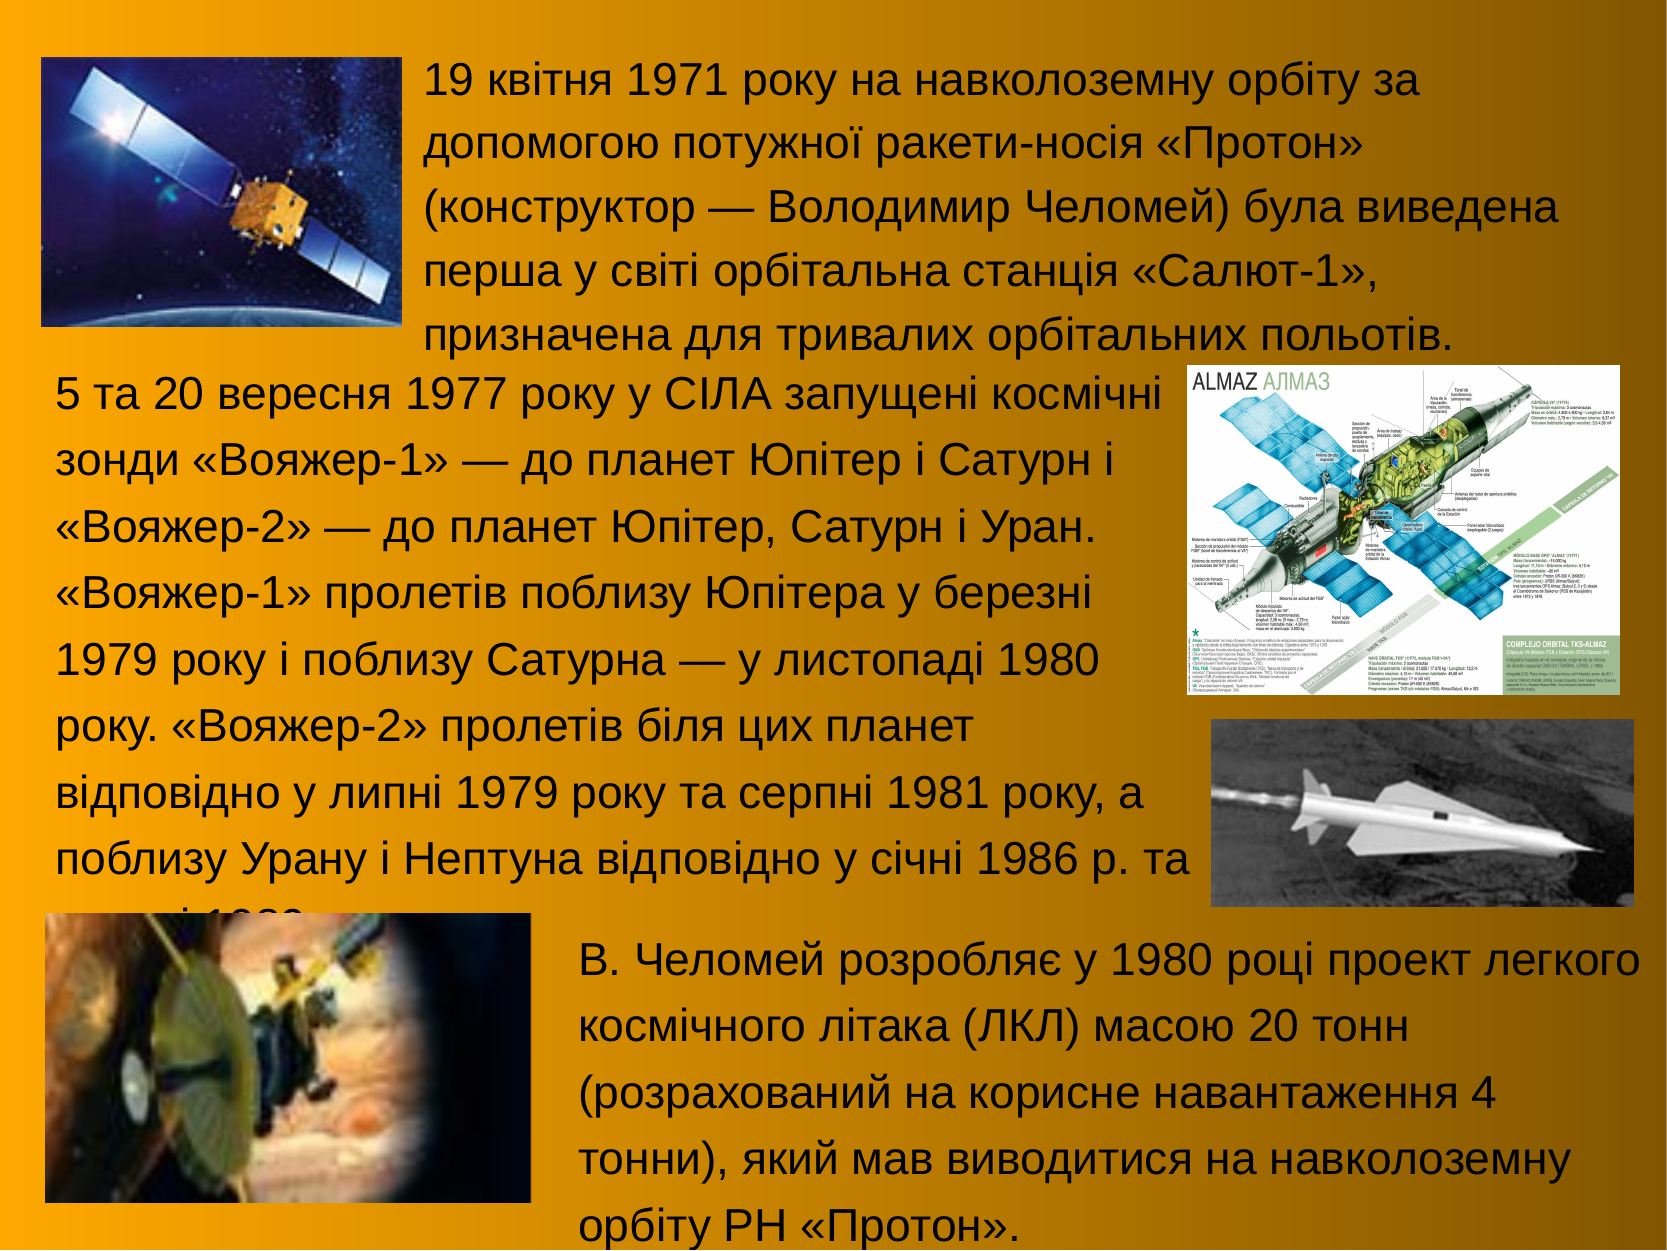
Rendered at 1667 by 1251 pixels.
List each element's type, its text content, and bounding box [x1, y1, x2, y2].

picture [1187, 364, 1620, 695]
picture [1211, 719, 1634, 908]
list 19 квітня 1971 року на навколоземну орбіту за допомогою потужної ракети-носія «Протон» (конструктор — Володимир Челомей) була виведена перша у світі орбітальна станція «Салют-1», призначена для тривалих орбітальних польотів. [416, 42, 1663, 302]
picture [41, 57, 402, 327]
text_box 5 та 20 вересня 1977 року у СІЛА запущені космічні зонди «Вояжер-1» — до планет Юпітер і Сатурн і «Вояжер-2» — до планет Юпітер, Сатурн і Уран. «Вояжер-1» пролетів поблизу Юпітера у березні 1979 року і поблизу Сатурна — у листопаді 1980 року. «Вояжер-2» пролетів біля цих планет відповідно у липні 1979 року та серпні 1981 року, а поблизу Урану і Нептуна відповідно у січні 1986 р. та серпні 1989 року [49, 357, 1210, 945]
text_box В. Челомей розробляє у 1980 році проект легкого космічно­го літака (ЛКЛ) масою 20 тонн (розрахований на корисне навантаження 4 тонни), який мав виводитися на навко­лоземну орбіту РН «Протон». [571, 918, 1667, 1250]
text_box [45, 913, 533, 1204]
